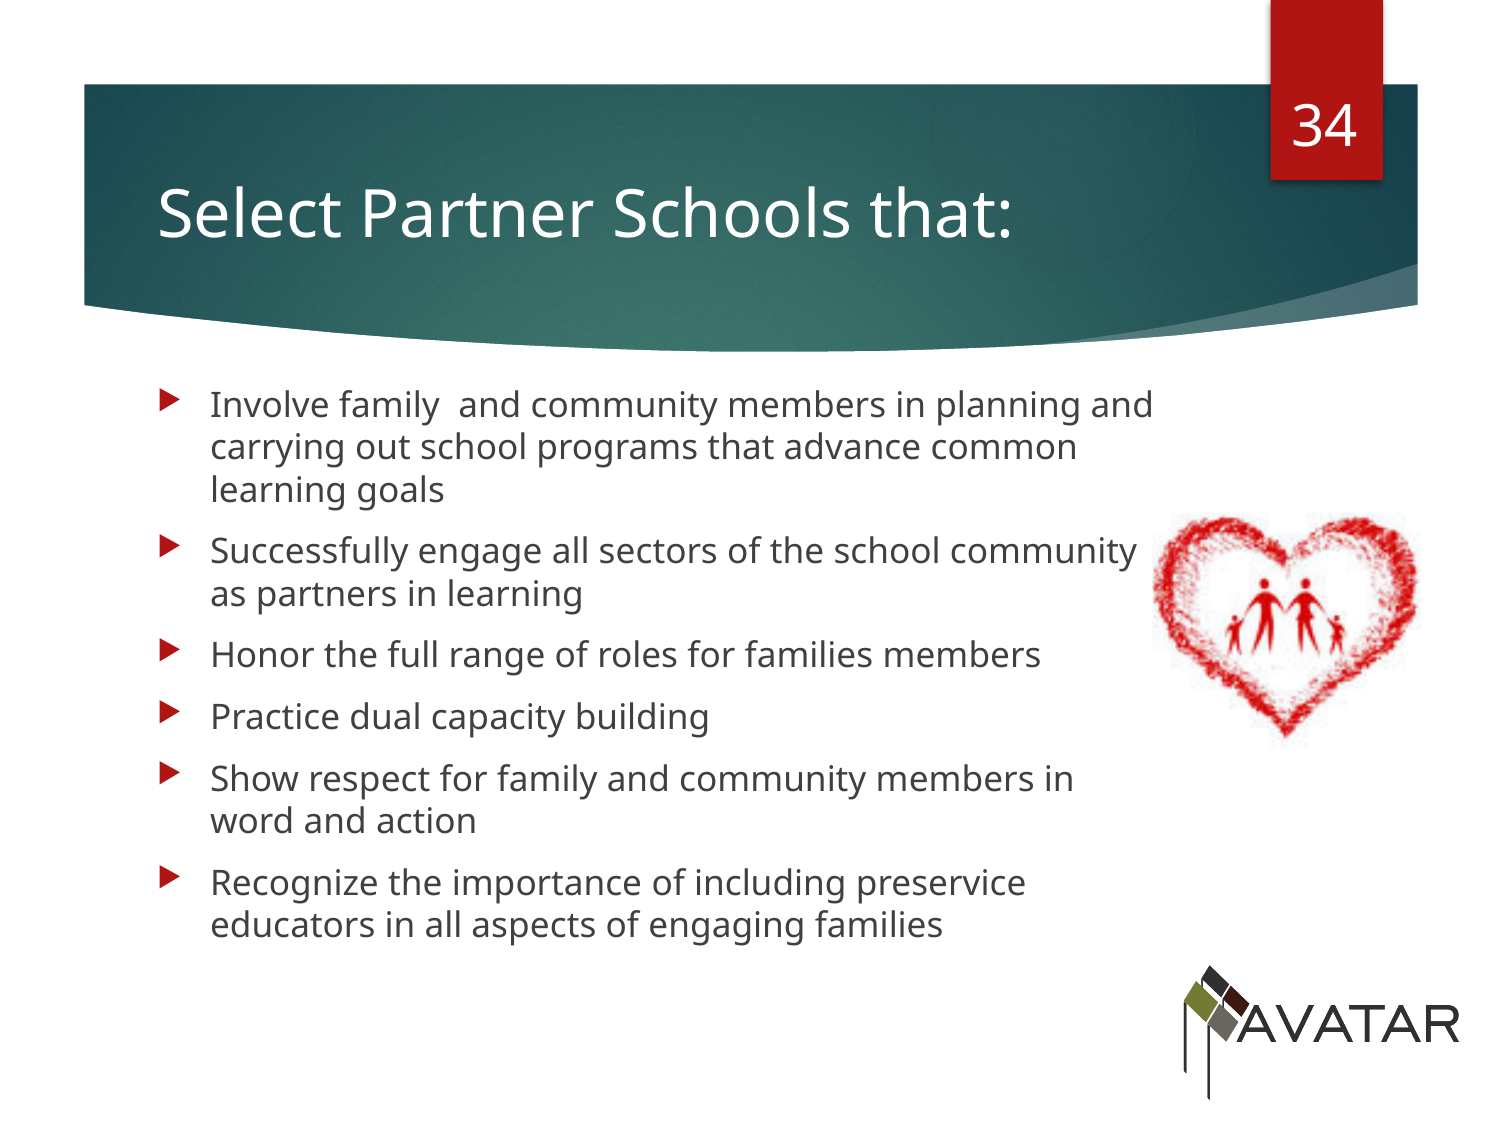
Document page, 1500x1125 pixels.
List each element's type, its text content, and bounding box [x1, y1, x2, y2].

slide_number 34 [1259, 48, 1390, 175]
list Involve family and community members in planning and carrying out school programs that advance common learning goals Successfully engage all sectors of the school community as partners in learning Honor the full range of roles for families members Practice dual capacity building Show respect for family and community members in word and action Recognize the importance of including preservice educators in all aspects of engaging families [142, 375, 1183, 955]
title Select Partner Schools that: [142, 152, 1183, 269]
picture [1152, 494, 1421, 763]
